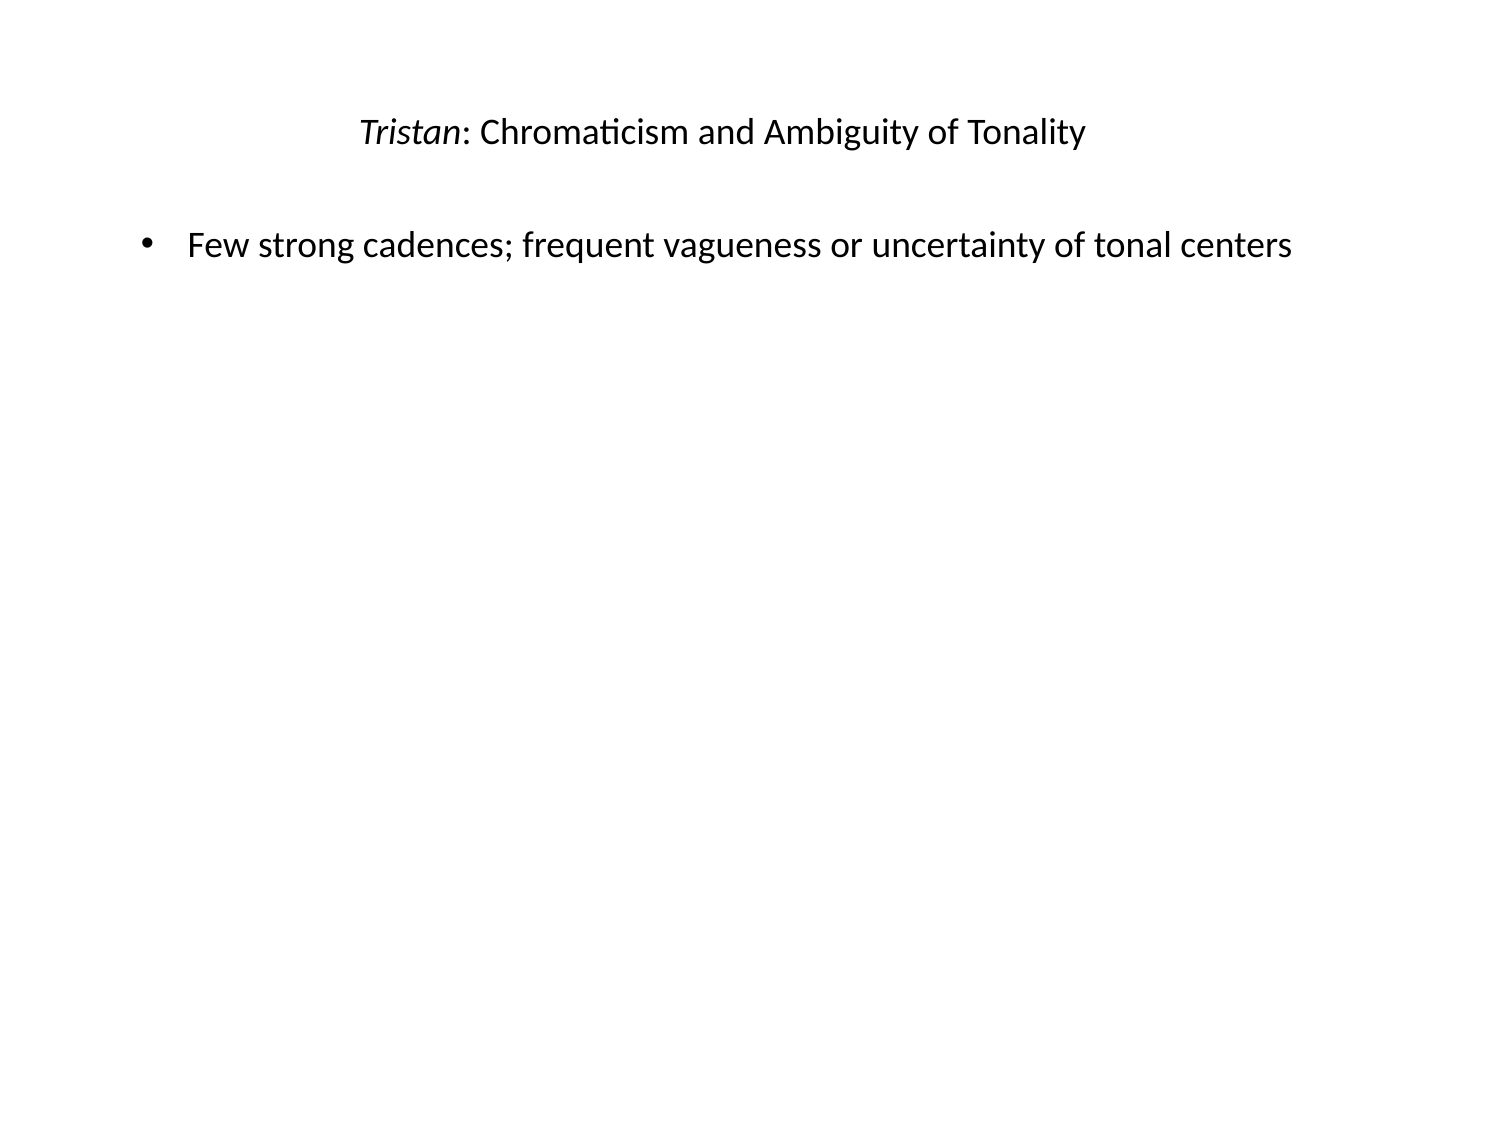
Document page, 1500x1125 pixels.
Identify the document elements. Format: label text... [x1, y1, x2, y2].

text_box Tristan: Chromaticism and Ambiguity of Tonality [344, 99, 1139, 160]
text_box Few strong cadences; frequent vagueness or uncertainty of tonal centers [126, 212, 1350, 273]
